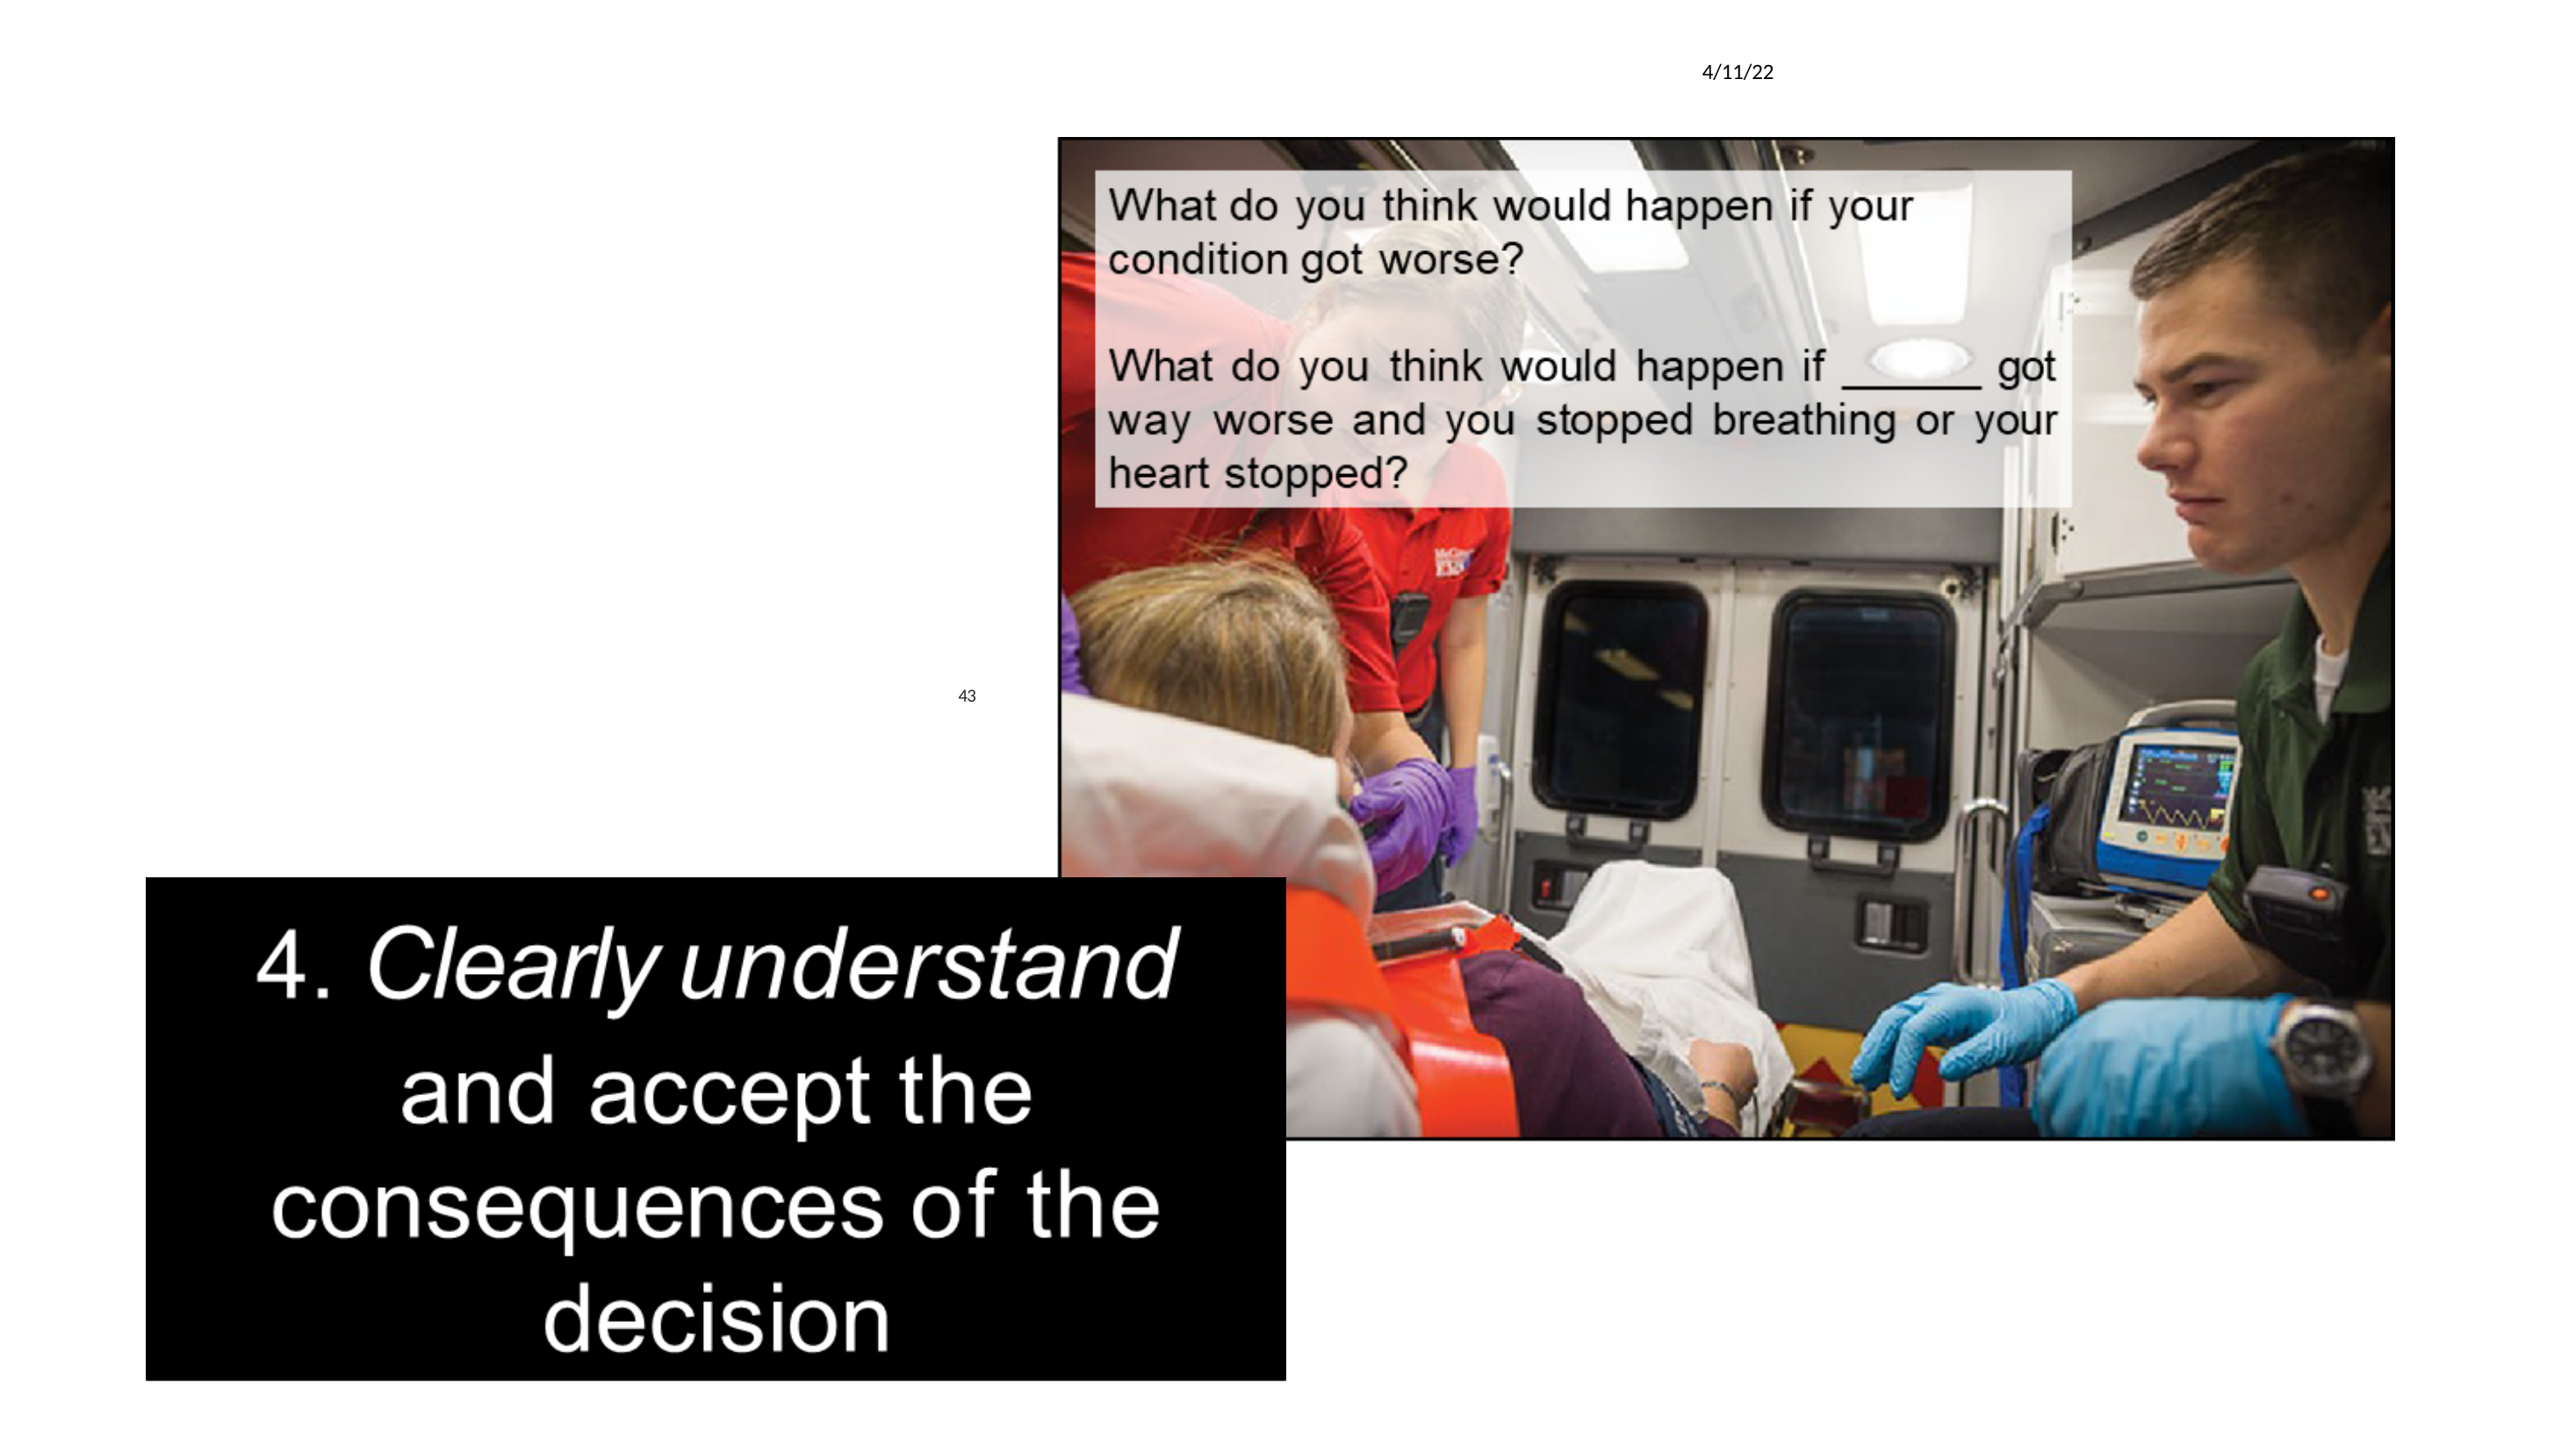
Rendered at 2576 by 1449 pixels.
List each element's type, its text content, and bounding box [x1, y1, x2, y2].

text_box 43 [956, 681, 980, 706]
picture [145, 137, 2395, 1431]
text_box 4/11/22 [1700, 55, 1779, 84]
